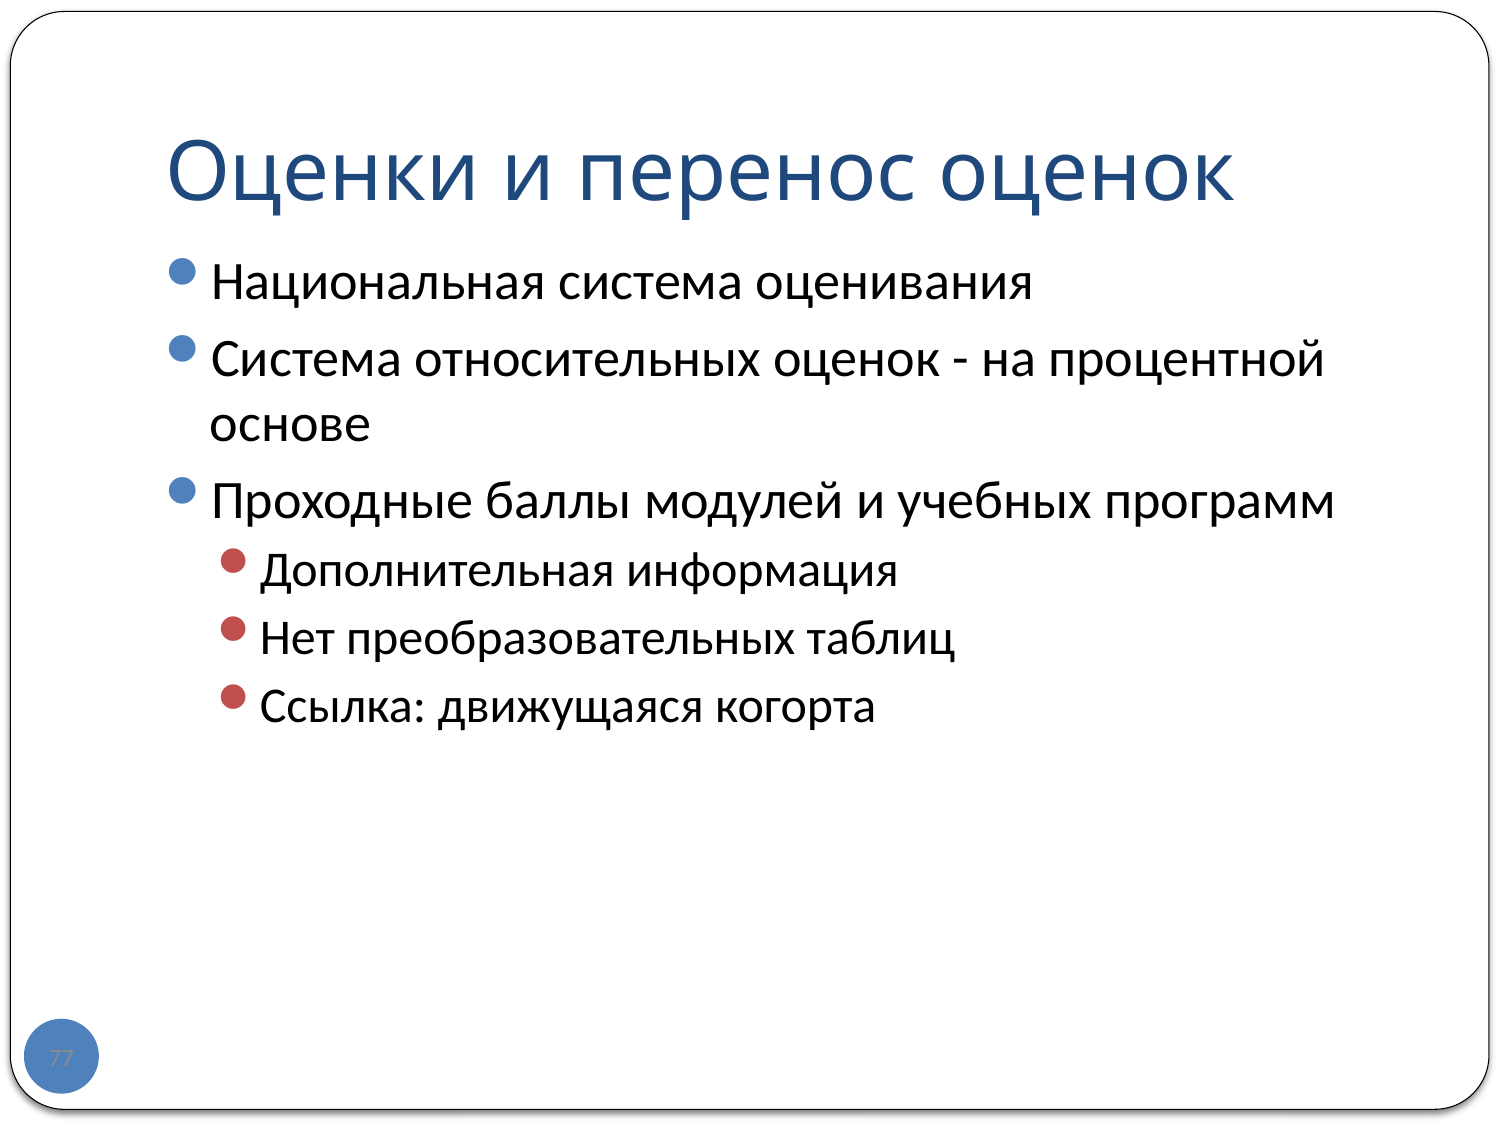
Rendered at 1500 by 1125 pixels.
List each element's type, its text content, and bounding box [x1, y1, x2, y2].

slide_number 77 [23, 1018, 99, 1094]
title Оценки и перенос оценок [149, 44, 1426, 233]
list Национальная система оценивания Система относительных оценок - на процентной основе Проходные баллы модулей и учебных программ Дополнительная информация Нет преобразовательных таблиц Ссылка: движущаяся когорта [149, 237, 1426, 988]
